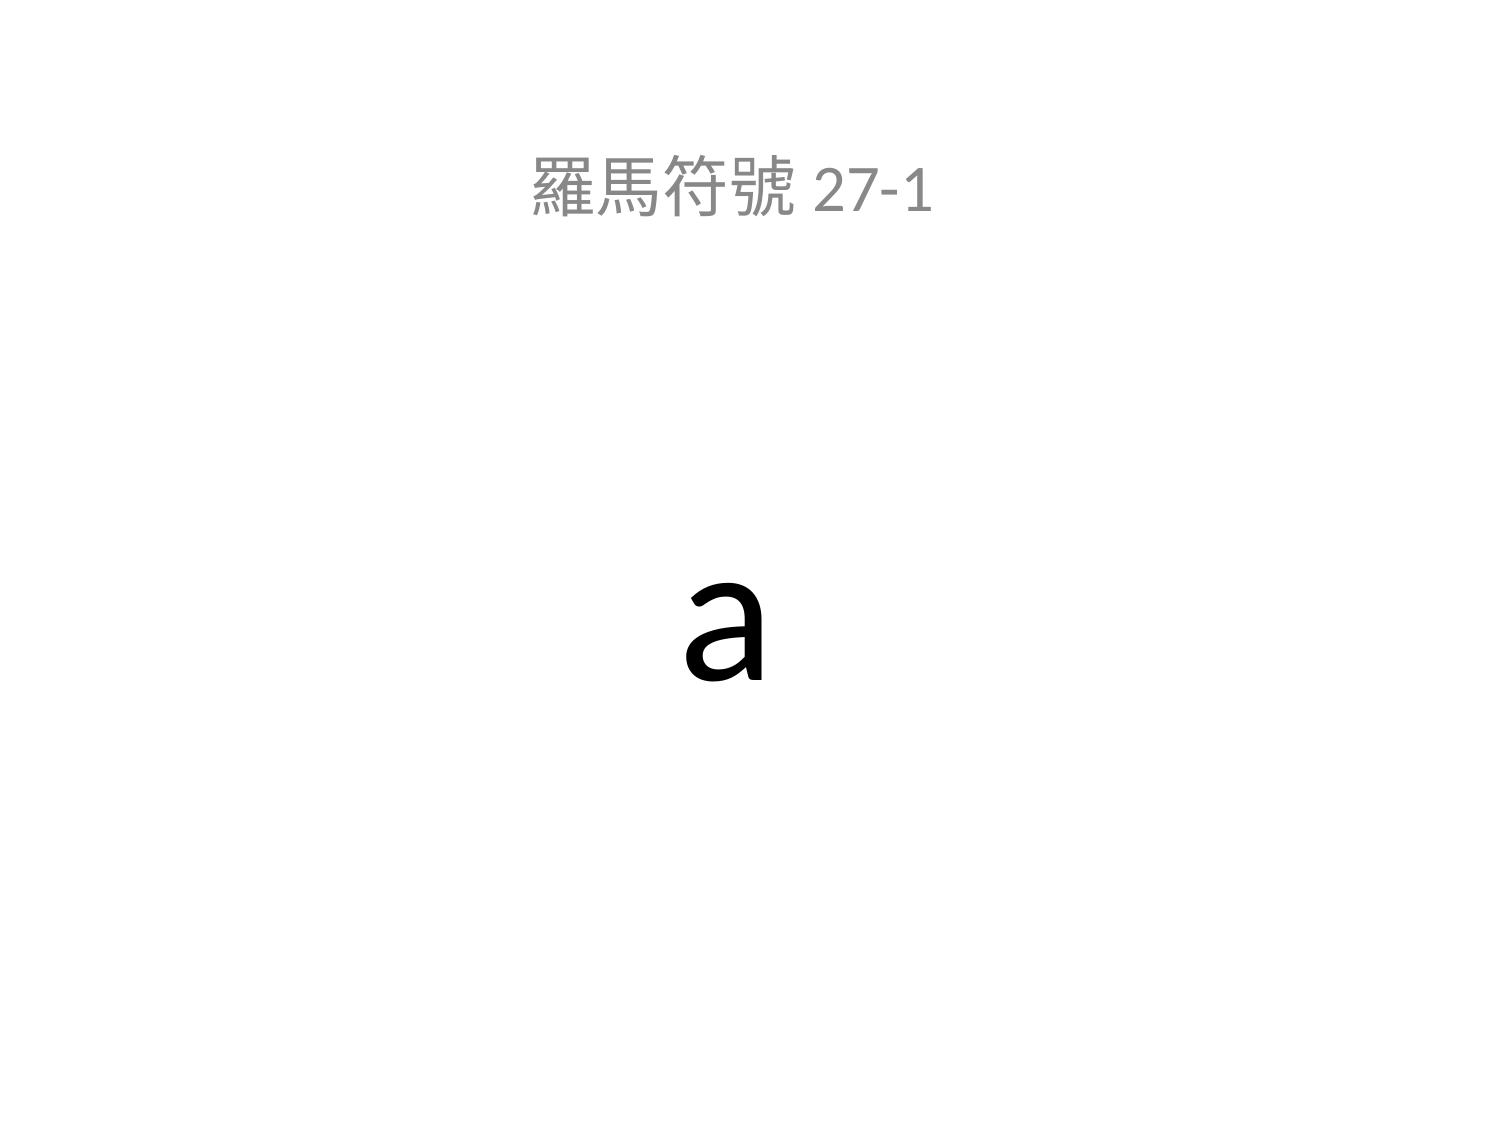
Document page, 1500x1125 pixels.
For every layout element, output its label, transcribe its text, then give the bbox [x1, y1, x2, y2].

title a [88, 479, 1364, 721]
subtitle 羅馬符號27-1 [206, 137, 1257, 425]
